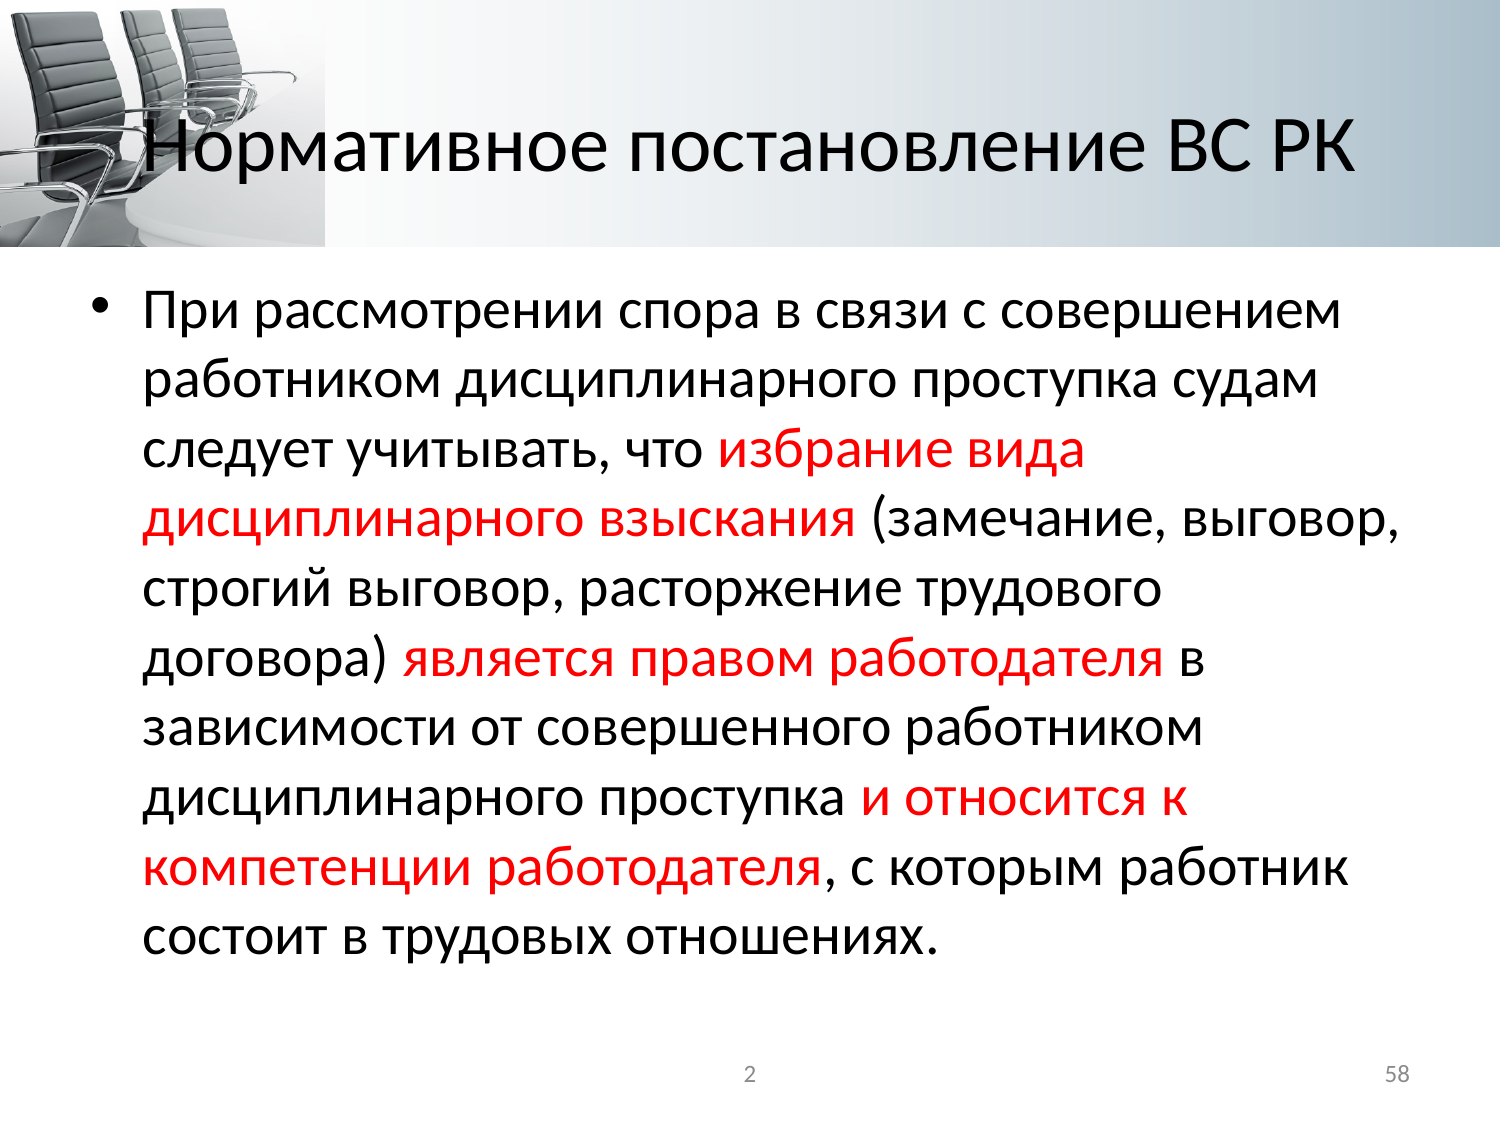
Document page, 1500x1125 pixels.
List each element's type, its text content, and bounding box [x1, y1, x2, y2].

title Нормативное постановление ВС РК [75, 45, 1425, 233]
list При рассмотрении спора в связи с совершением работником дисциплинарного проступка судам следует учитывать, что избрание вида дисциплинарного взыскания (замечание, выговор, строгий выговор, расторжение трудового договора) является правом работодателя в зависимости от совершенного работником дисциплинарного проступка и относится к компетенции работодателя, с которым работник состоит в трудовых отношениях. [75, 262, 1425, 1005]
footer 2 [512, 1042, 988, 1103]
picture [0, 0, 235, 247]
slide_number 58 [1074, 1042, 1425, 1103]
